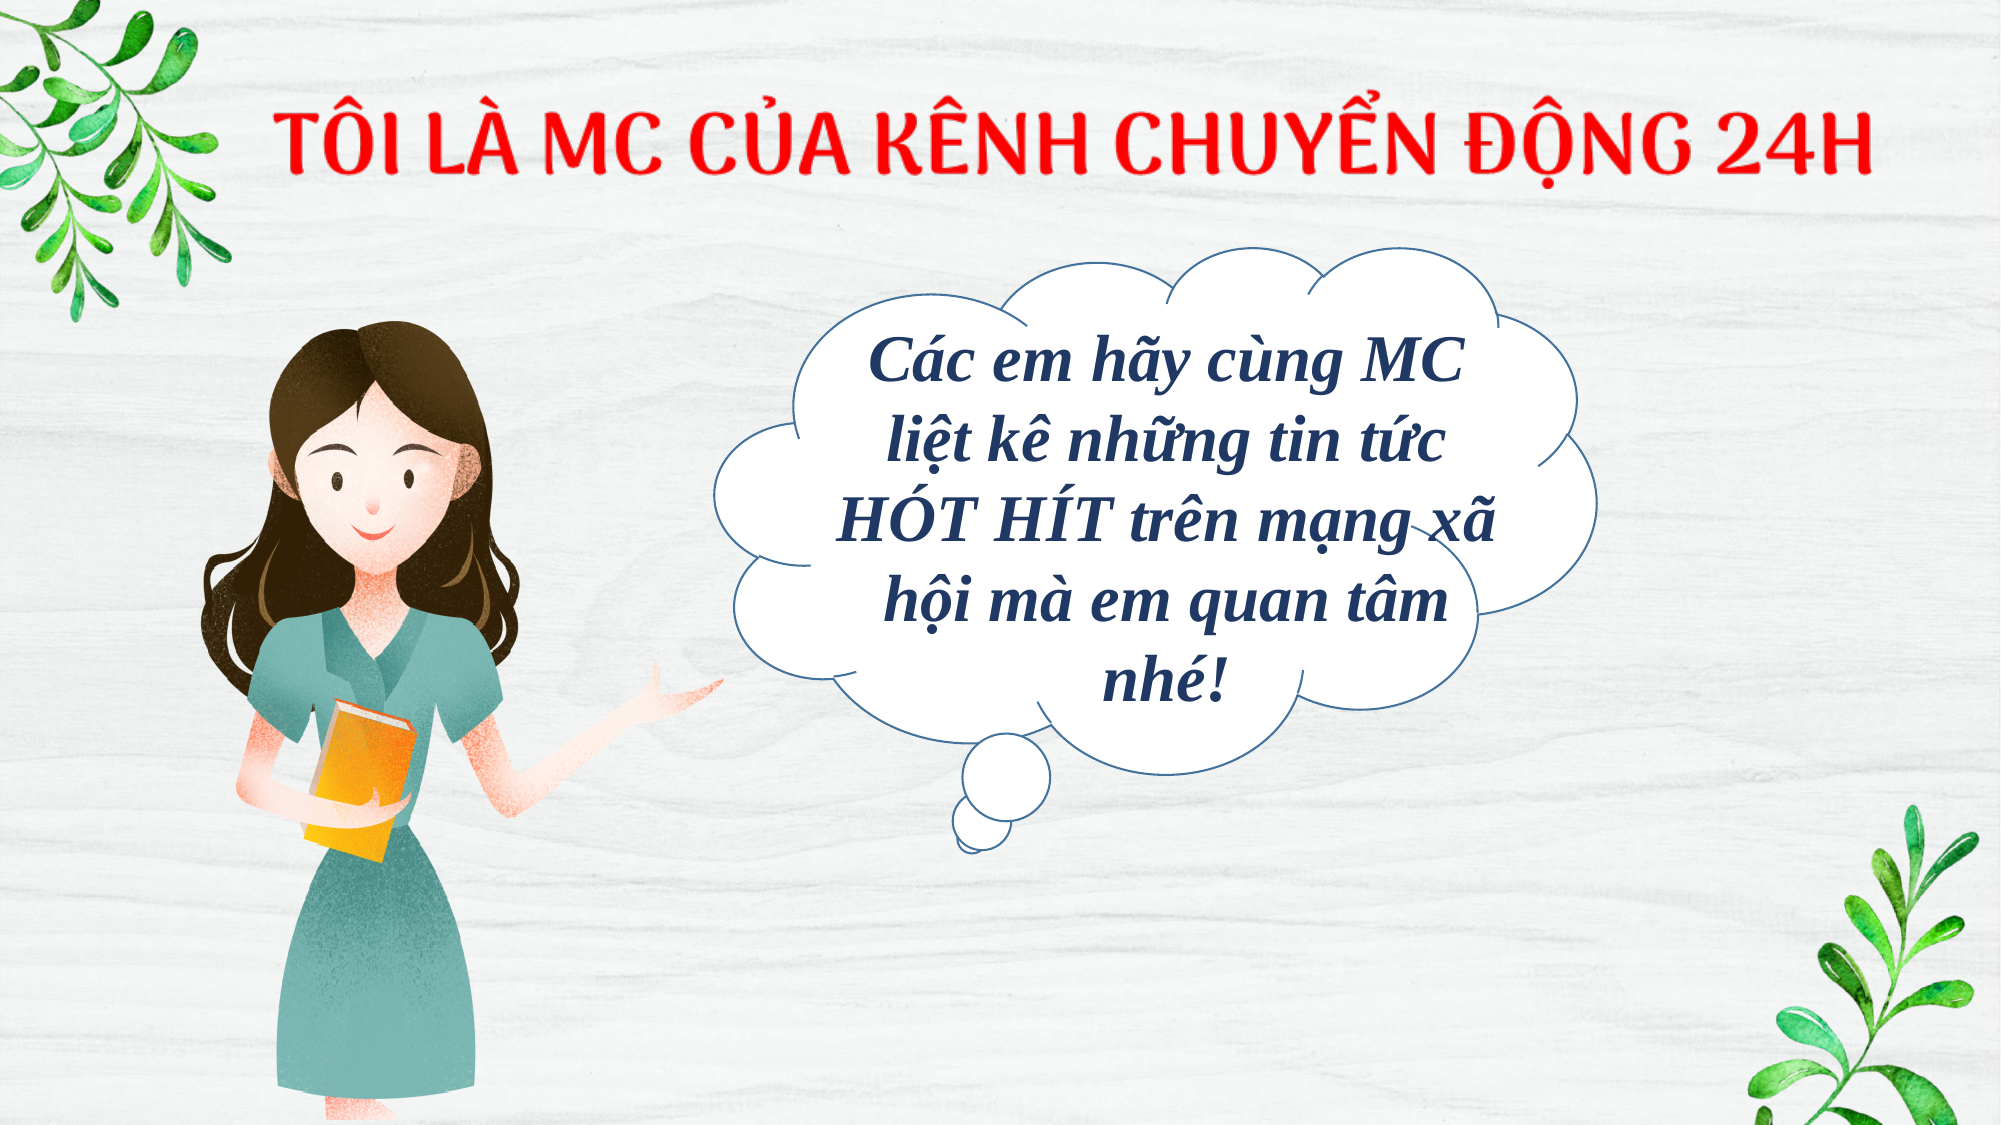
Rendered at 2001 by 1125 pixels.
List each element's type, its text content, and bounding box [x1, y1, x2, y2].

text_box [882, 723, 1284, 855]
text_box [865, 293, 997, 307]
text_box [1001, 262, 1496, 307]
picture [0, 0, 2001, 1125]
text_box Các em hãy cùng MC liệt kê những tin tức HÓT HÍT trên mạng xã hội mà em quan tâm nhé! [812, 307, 1523, 723]
text_box [1523, 322, 1598, 604]
